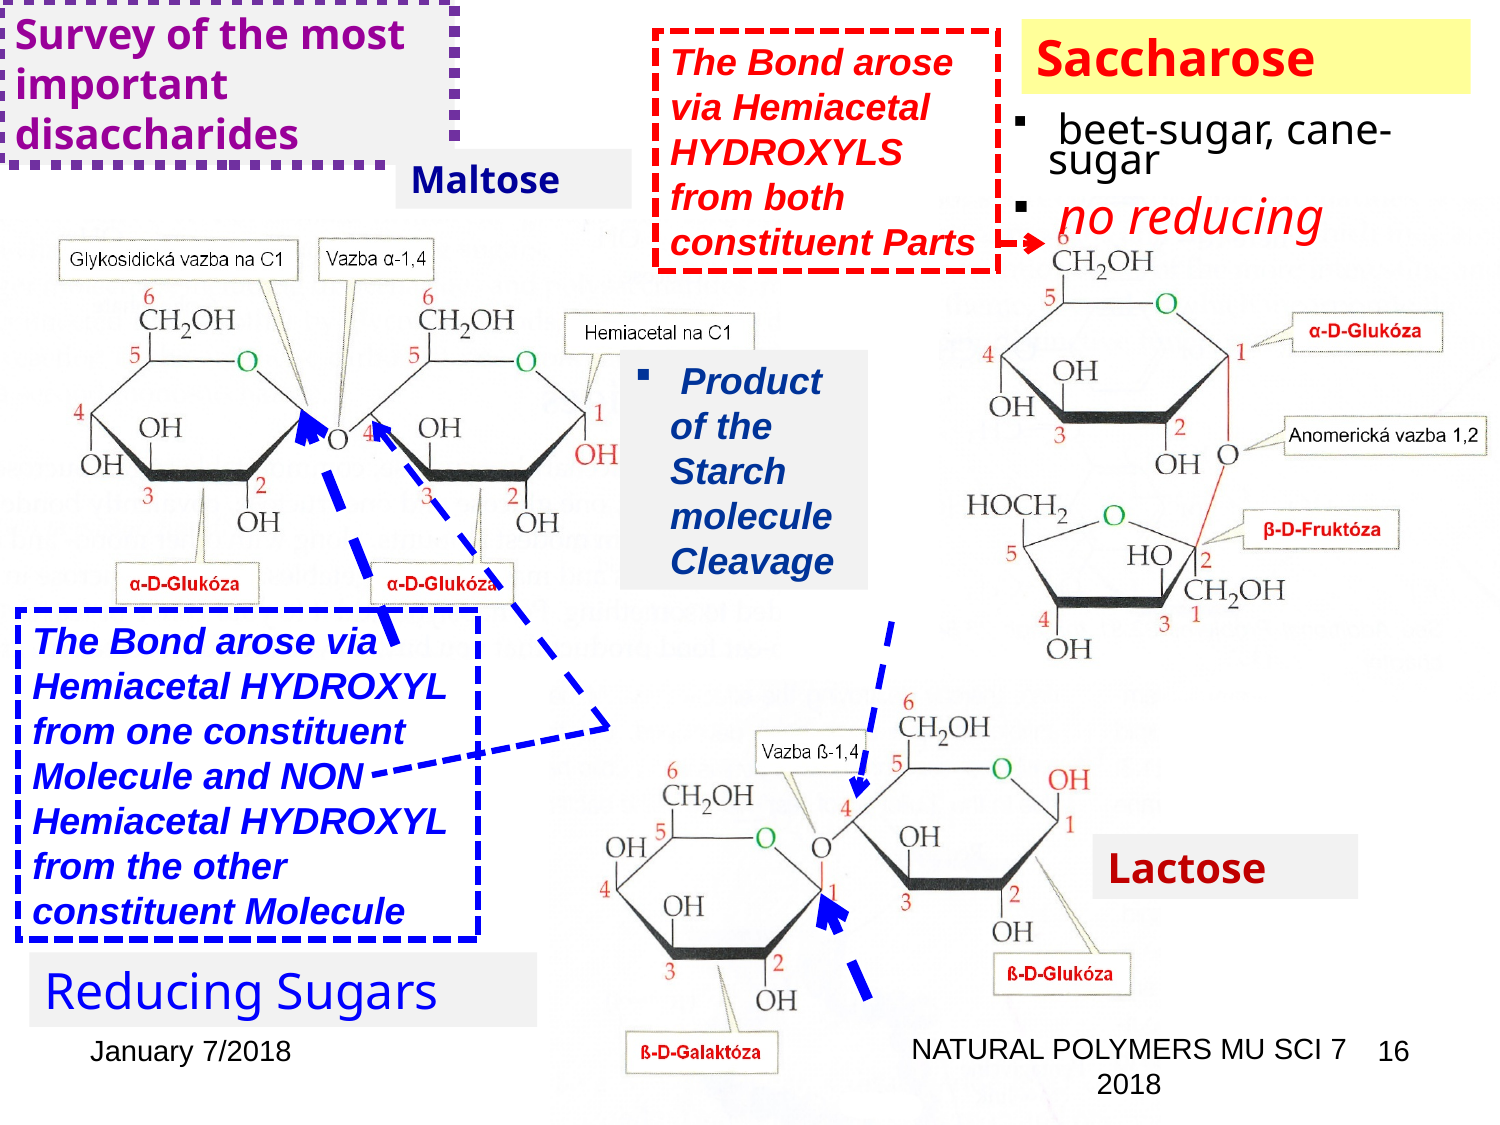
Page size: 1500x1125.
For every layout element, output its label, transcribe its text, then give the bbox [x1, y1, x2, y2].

text_box Saccharose [1021, 19, 1471, 94]
text_box beet-sugar, cane-sugar no reducing [998, 113, 1471, 194]
picture [0, 219, 782, 660]
text_box Reducing Sugars [29, 952, 538, 1027]
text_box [855, 621, 892, 799]
text_box Maltose [395, 148, 632, 209]
text_box Survey of the most important disaccharides [0, 0, 455, 165]
slide_number 16 [1166, 1024, 1426, 1103]
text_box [300, 408, 396, 646]
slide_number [74, 1024, 426, 1103]
text_box The Bond arose via Hemiacetal HYDROXYL from one constituent Molecule and NON Hemiacetal HYDROXYL from the other constituent Molecule [17, 668, 479, 940]
footer NATURAL POLYMERS MU SCI 7 2018 [1166, 1022, 1367, 1102]
text_box The Bond arose via Hemiacetal HYDROXYLS from both constituent Parts [655, 30, 998, 271]
picture [548, 195, 1500, 1125]
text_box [371, 420, 609, 727]
text_box Lactose [1166, 834, 1359, 899]
text_box Product of the Starch molecule Cleavage [786, 349, 868, 590]
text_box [371, 727, 609, 776]
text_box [820, 892, 869, 1000]
